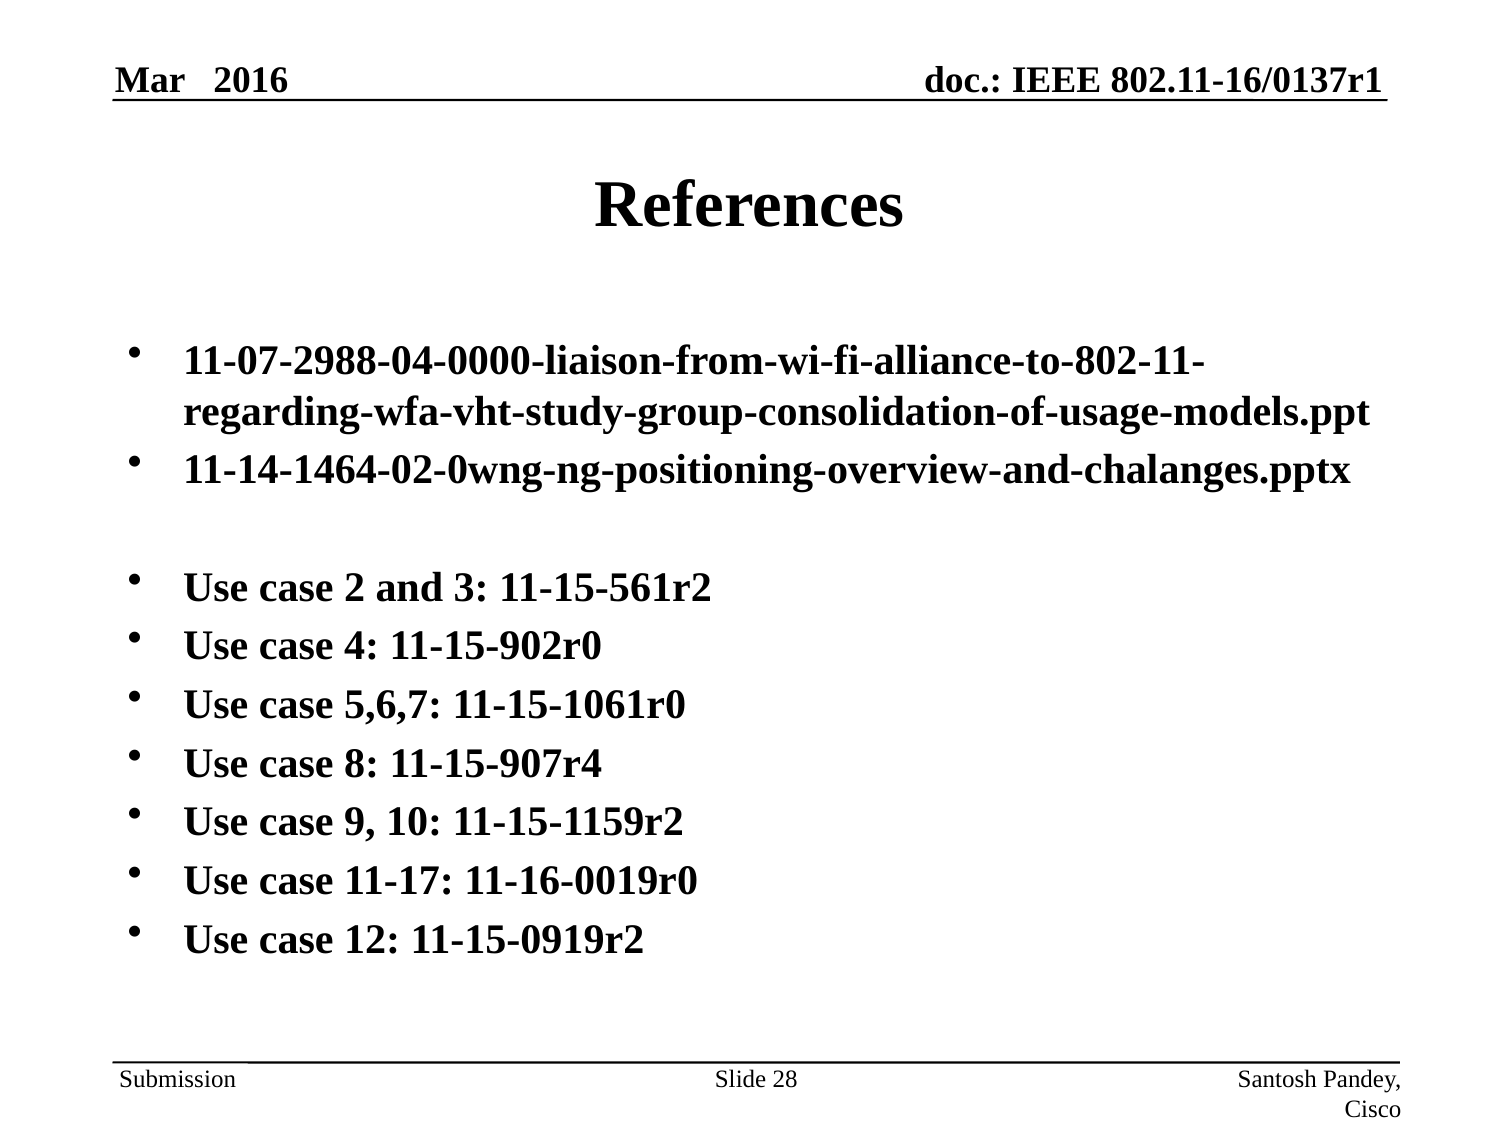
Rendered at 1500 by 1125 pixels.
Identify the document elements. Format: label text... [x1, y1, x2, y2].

footer Santosh Pandey, Cisco [1223, 1062, 1402, 1093]
title References [112, 112, 1388, 288]
slide_number Slide 28 [712, 1062, 800, 1093]
list 11-07-2988-04-0000-liaison-from-wi-fi-alliance-to-802-11-regarding-wfa-vht-study-group-consolidation-of-usage-models.ppt 11-14-1464-02-0wng-ng-positioning-overview-and-chalanges.pptx Use case 2 and 3: 11-15-561r2 Use case 4: 11-15-902r0 Use case 5,6,7: 11-15-1061r0 Use case 8: 11-15-907r4 Use case 9, 10: 11-15-1159r2 Use case 11-17: 11-16-0019r0 Use case 12: 11-15-0919r2 [112, 324, 1388, 1000]
